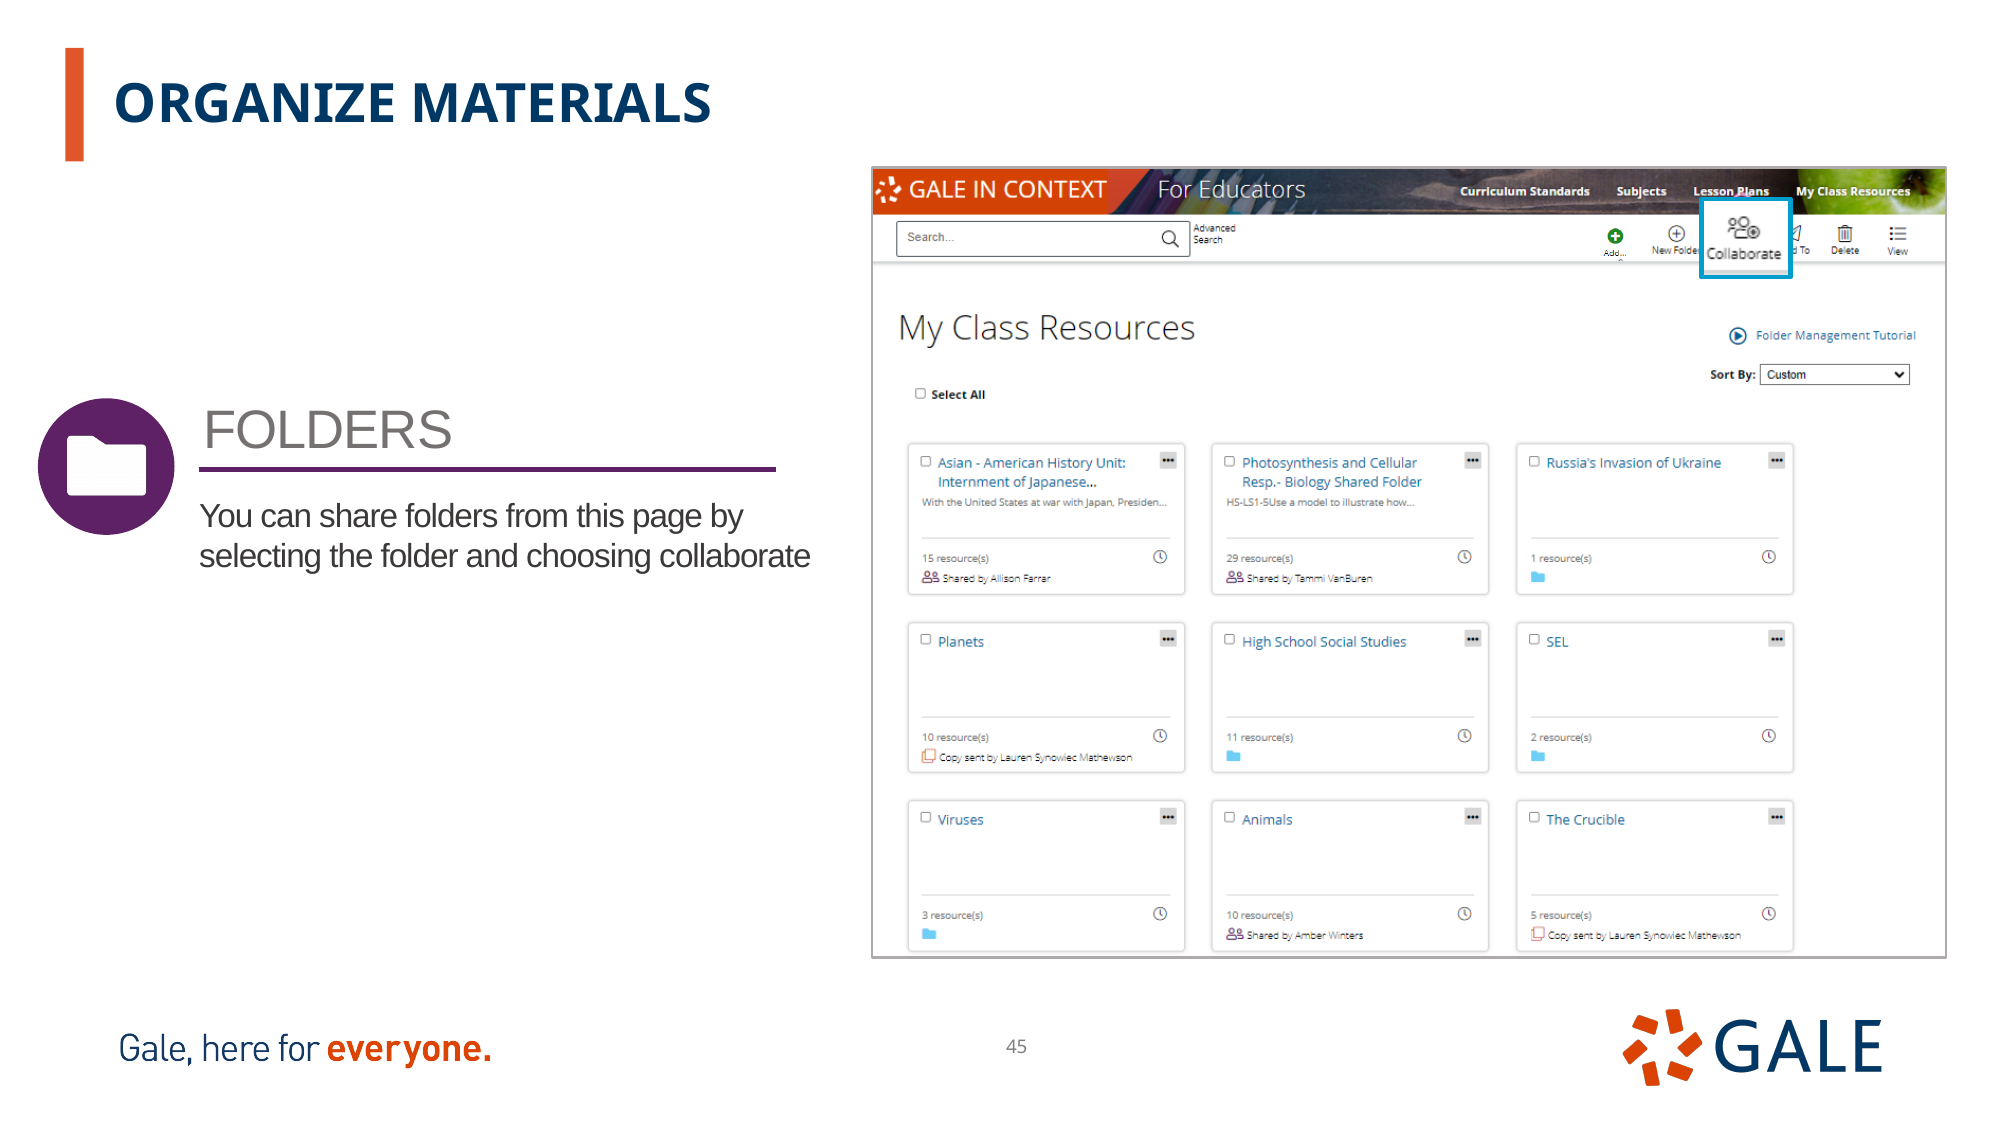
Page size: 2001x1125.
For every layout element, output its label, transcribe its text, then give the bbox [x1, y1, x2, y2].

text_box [37, 387, 832, 583]
slide_number 45 [986, 1027, 1047, 1088]
title ORGANIZE MATERIALS [98, 48, 1979, 162]
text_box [873, 168, 1945, 957]
picture [91, 1009, 529, 1086]
picture [1622, 1009, 1882, 1086]
